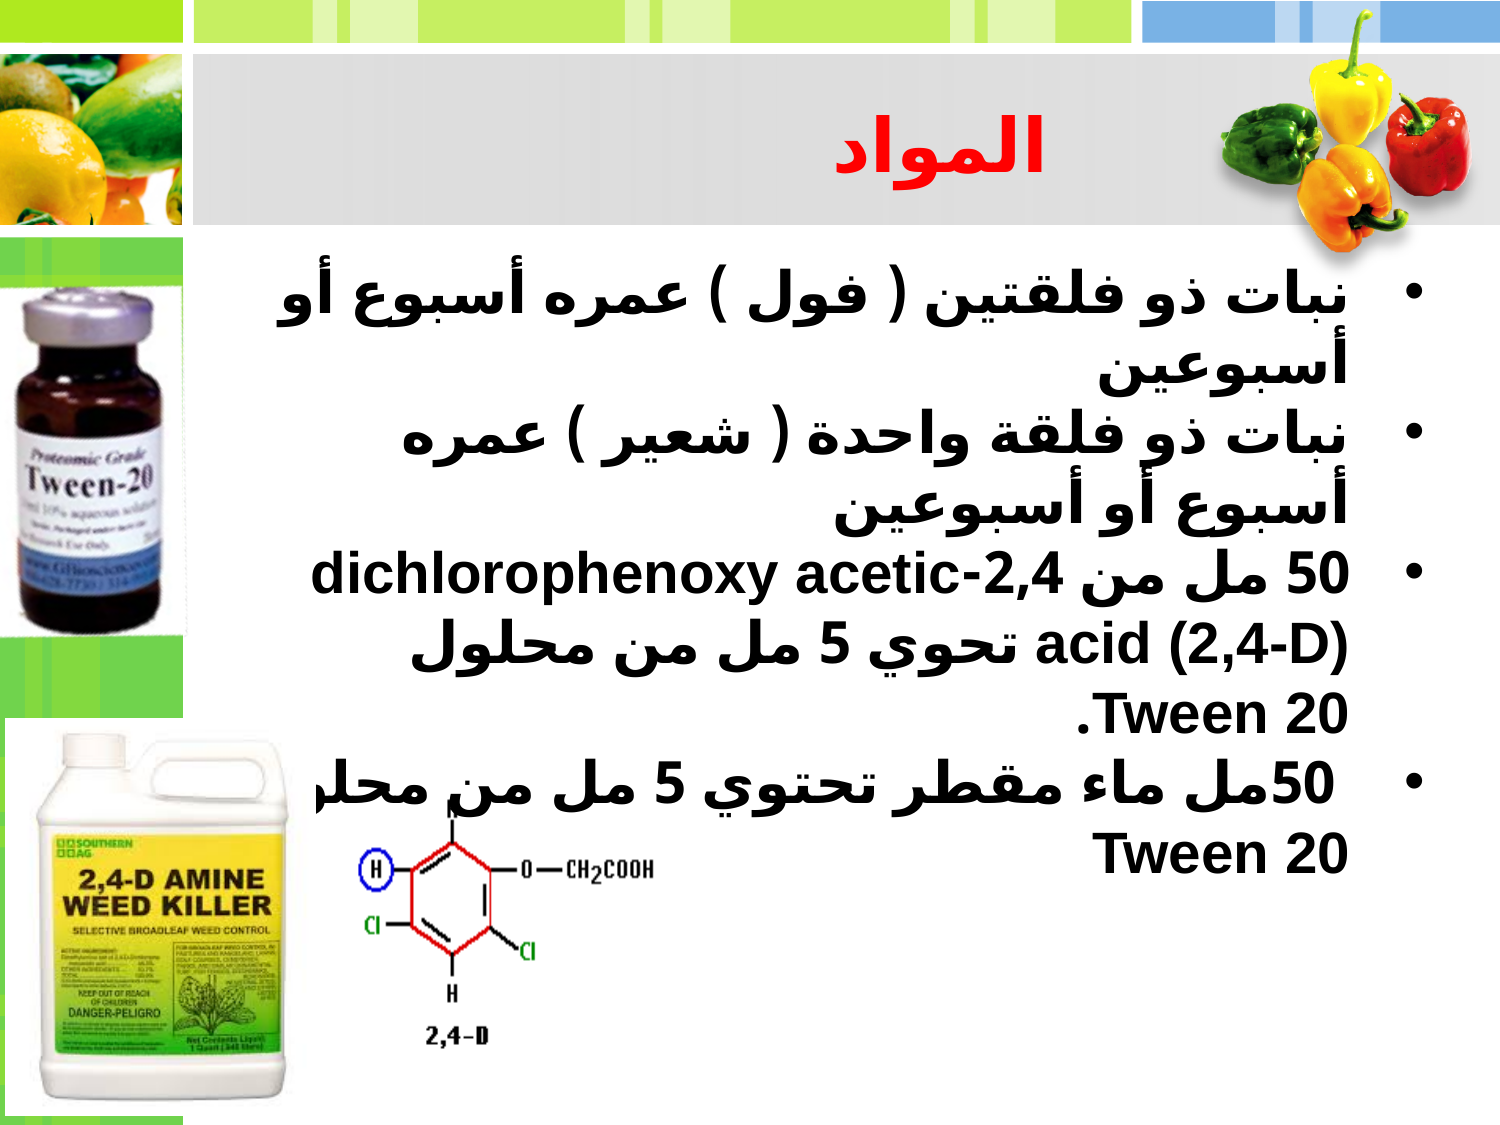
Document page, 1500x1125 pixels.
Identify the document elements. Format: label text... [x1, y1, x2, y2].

text_box نبات ذو فلقتين ( فول ) عمره أسبوع أو أسبوعين نبات ذو فلقة واحدة ( شعير ) عمره أسبوع أو أسبوعين 50 مل من 2,4-dichlorophenoxy acetic acid (2,4-D) تحوي 5 مل من محلول Tween 20. 50مل ماء مقطر تحتوي 5 مل من محلول Tween 20 [215, 248, 1441, 893]
picture [1207, 9, 1483, 279]
text_box المواد [655, 89, 1063, 195]
picture [0, 54, 664, 1116]
